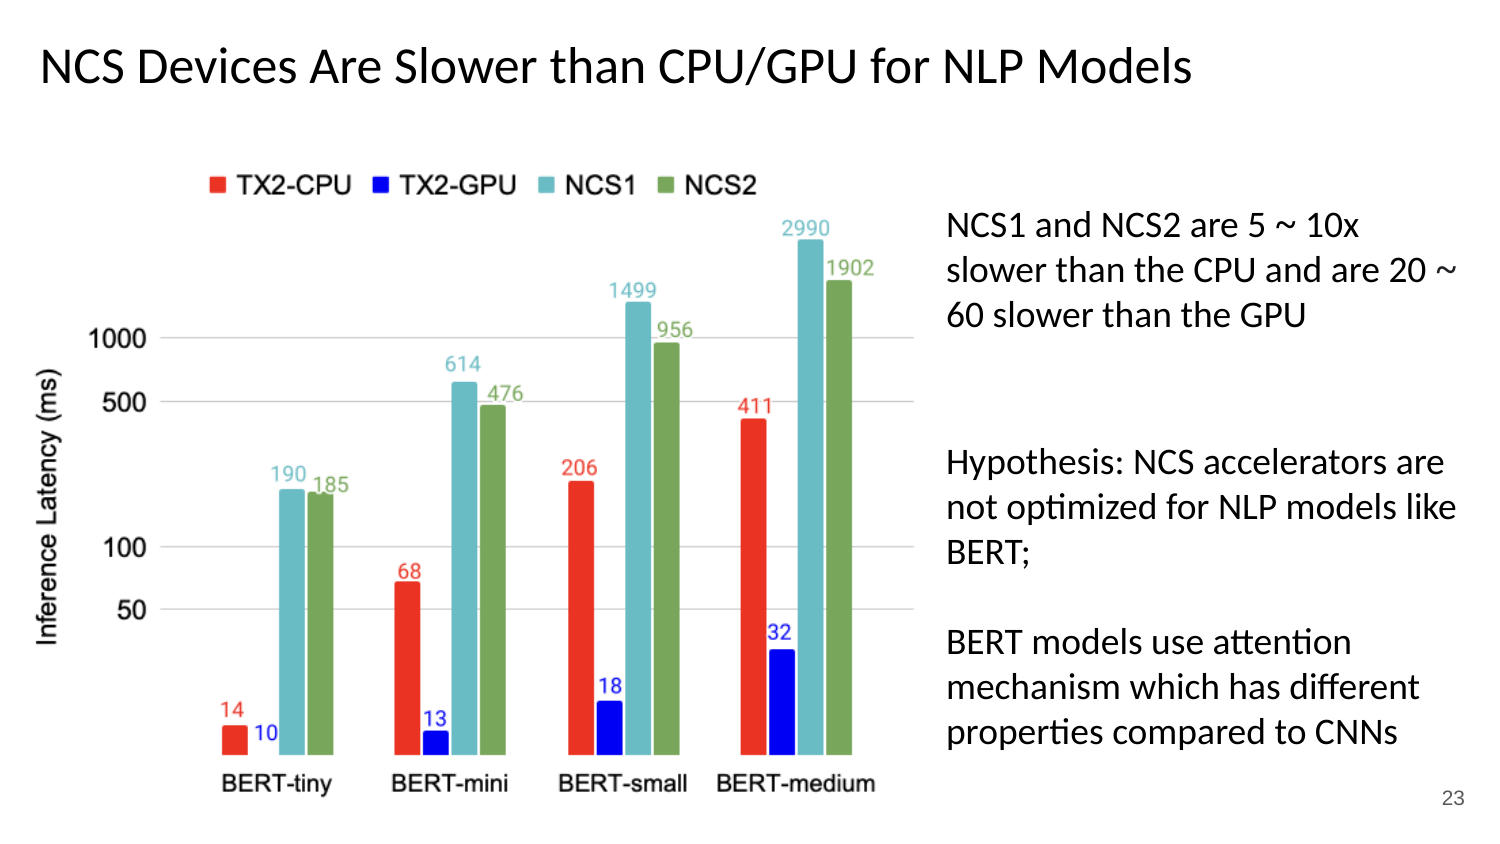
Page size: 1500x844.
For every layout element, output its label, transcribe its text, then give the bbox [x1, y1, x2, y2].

slide_number ‹#› [1389, 765, 1480, 830]
title NCS Devices Are Slower than CPU/GPU for NLP Models [24, 16, 1480, 111]
text_box Hypothesis: NCS accelerators are not optimized for NLP models like BERT; BERT models use attention mechanism which has different properties compared to CNNs [930, 421, 1480, 765]
text_box NCS1 and NCS2 are 5 ~ 10x slower than the CPU and are 20 ~ 60 slower than the GPU [930, 184, 1480, 357]
picture [24, 135, 916, 819]
